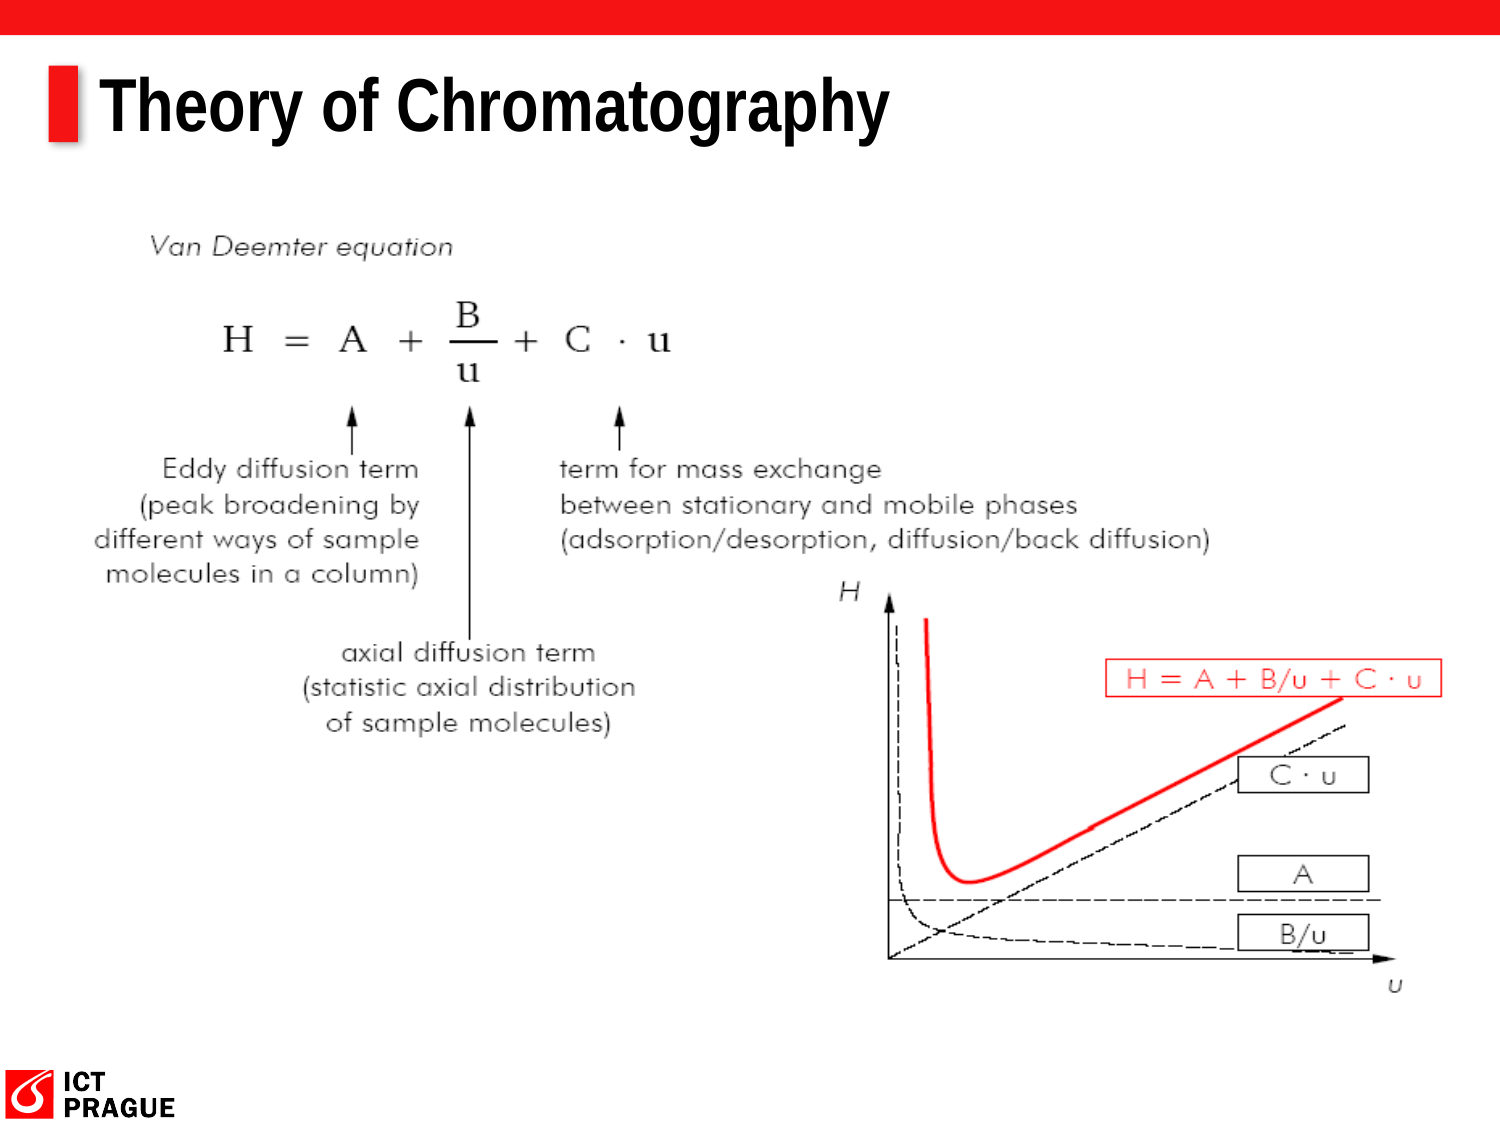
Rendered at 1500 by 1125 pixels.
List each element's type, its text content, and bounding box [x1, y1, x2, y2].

picture [2, 1067, 57, 1121]
picture [83, 219, 1453, 1000]
picture [63, 1070, 107, 1092]
picture [63, 1096, 176, 1118]
title Theory of Chromatography [84, 48, 1449, 155]
